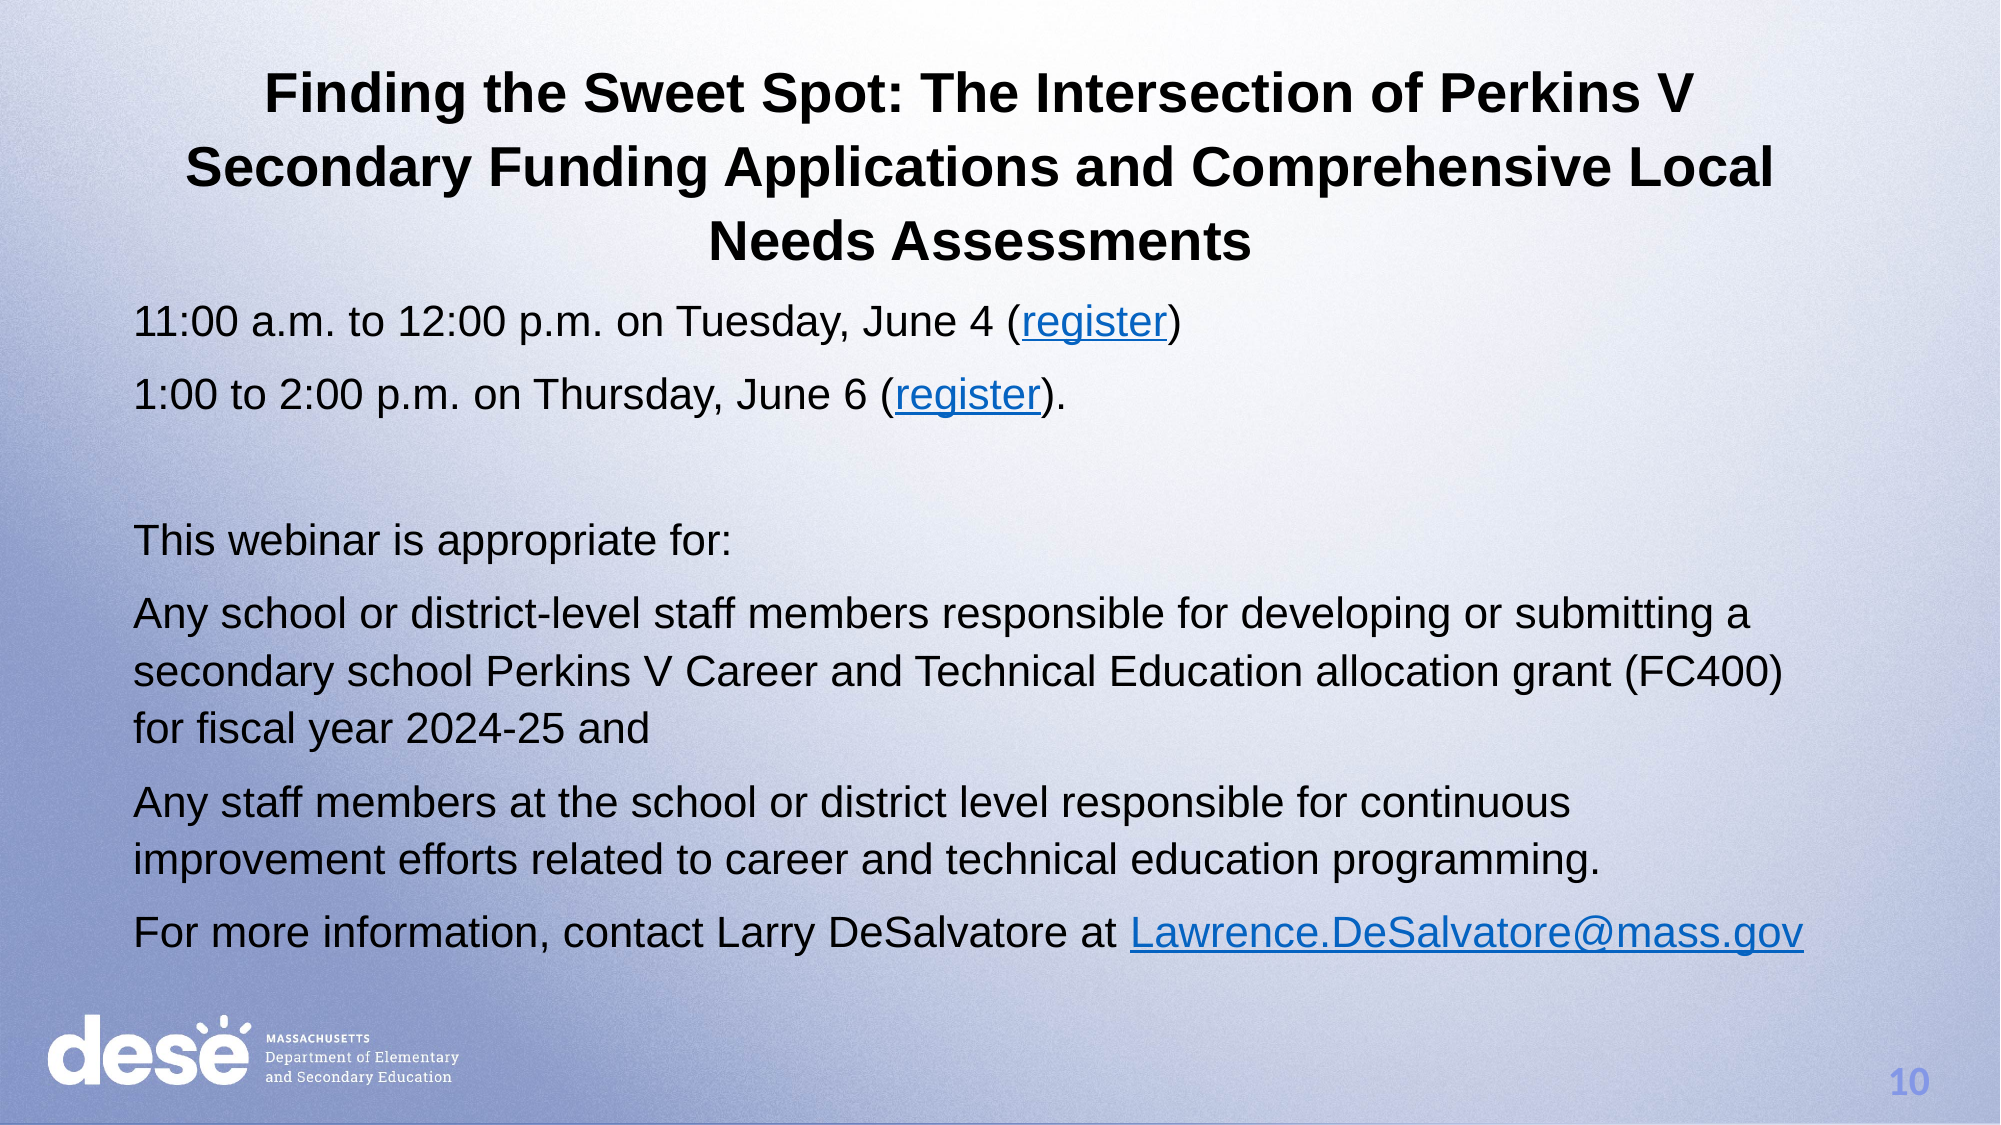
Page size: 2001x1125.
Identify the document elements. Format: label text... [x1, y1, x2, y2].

picture [0, 0, 2000, 1125]
list Finding the Sweet Spot: The Intersection of Perkins V Secondary Funding Applications and Comprehensive Local Needs Assessments 11:00 a.m. to 12:00 p.m. on Tuesday, June 4 (register) 1:00 to 2:00 p.m. on Thursday, June 6 (register). This webinar is appropriate for: Any school or district-level staff members responsible for developing or submitting a secondary school Perkins V Career and Technical Education allocation grant (FC400) for fiscal year 2024-25 and Any staff members at the school or district level responsible for continuous improvement efforts related to career and technical education programming. For more information, contact Larry DeSalvatore at Lawrence.DeSalvatore@mass.gov [118, 42, 1844, 1012]
